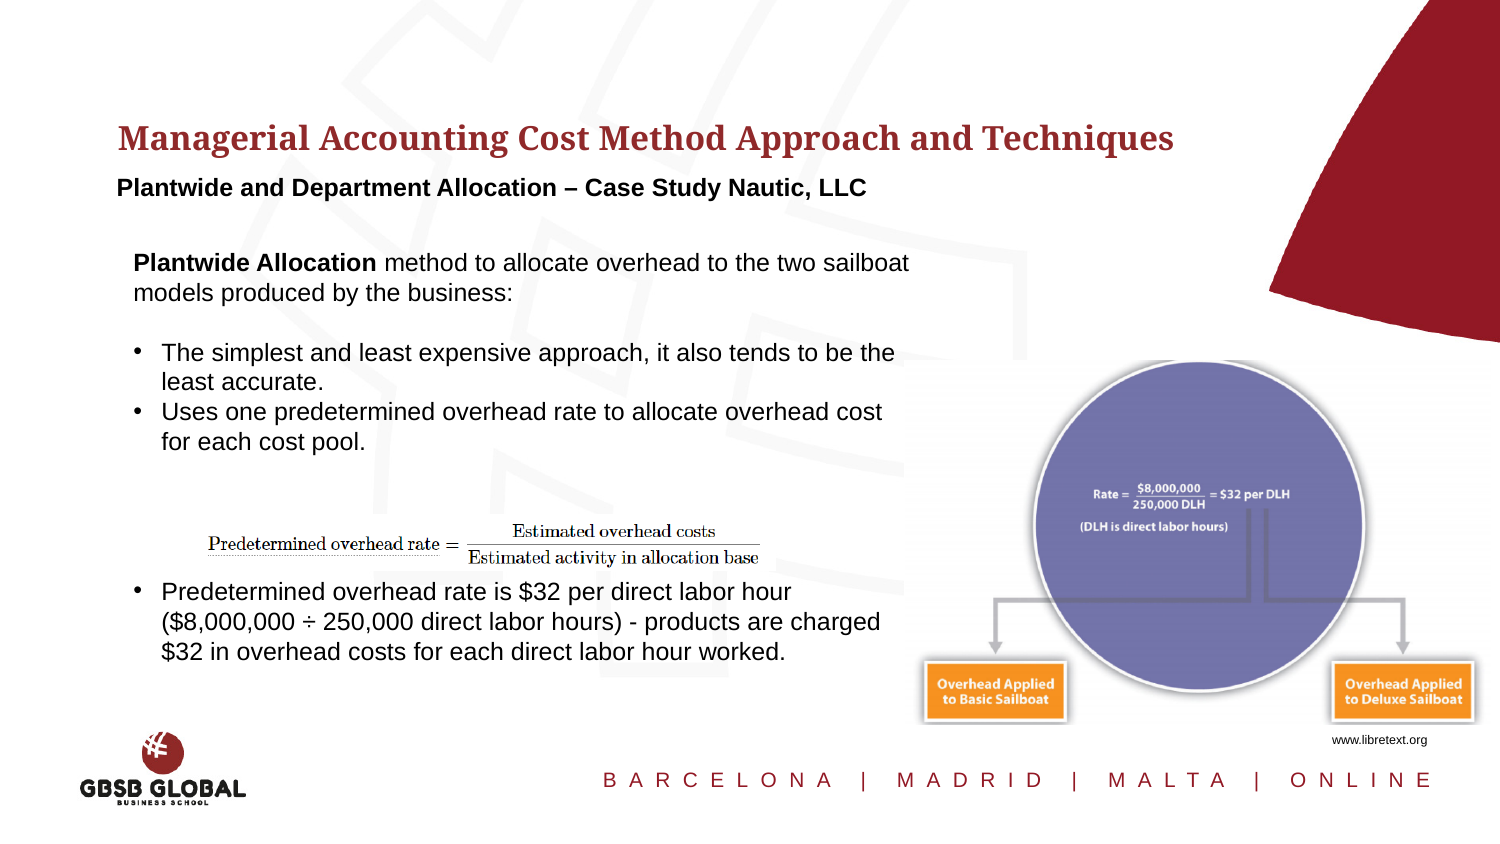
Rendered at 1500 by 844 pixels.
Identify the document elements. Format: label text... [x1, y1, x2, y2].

picture [0, 0, 1500, 844]
text_box www.libretext.org [1317, 734, 1500, 755]
text_box Managerial Accounting Cost Method Approach and Techniques [102, 107, 1284, 165]
text_box Plantwide and Department Allocation – Case Study Nautic, LLC [26, 162, 1208, 238]
text_box Plantwide Allocation method to allocate overhead to the two sailboat models produced by the business: The simplest and least expensive approach, it also tends to be the least accurate. Uses one predetermined overhead rate to allocate overhead cost for each cost pool. Predetermined overhead rate is $32 per direct labor hour ($8,000,000 ÷ 250,000 direct labor hours) - products are charged $32 in overhead costs for each direct labor hour worked. [118, 238, 930, 673]
